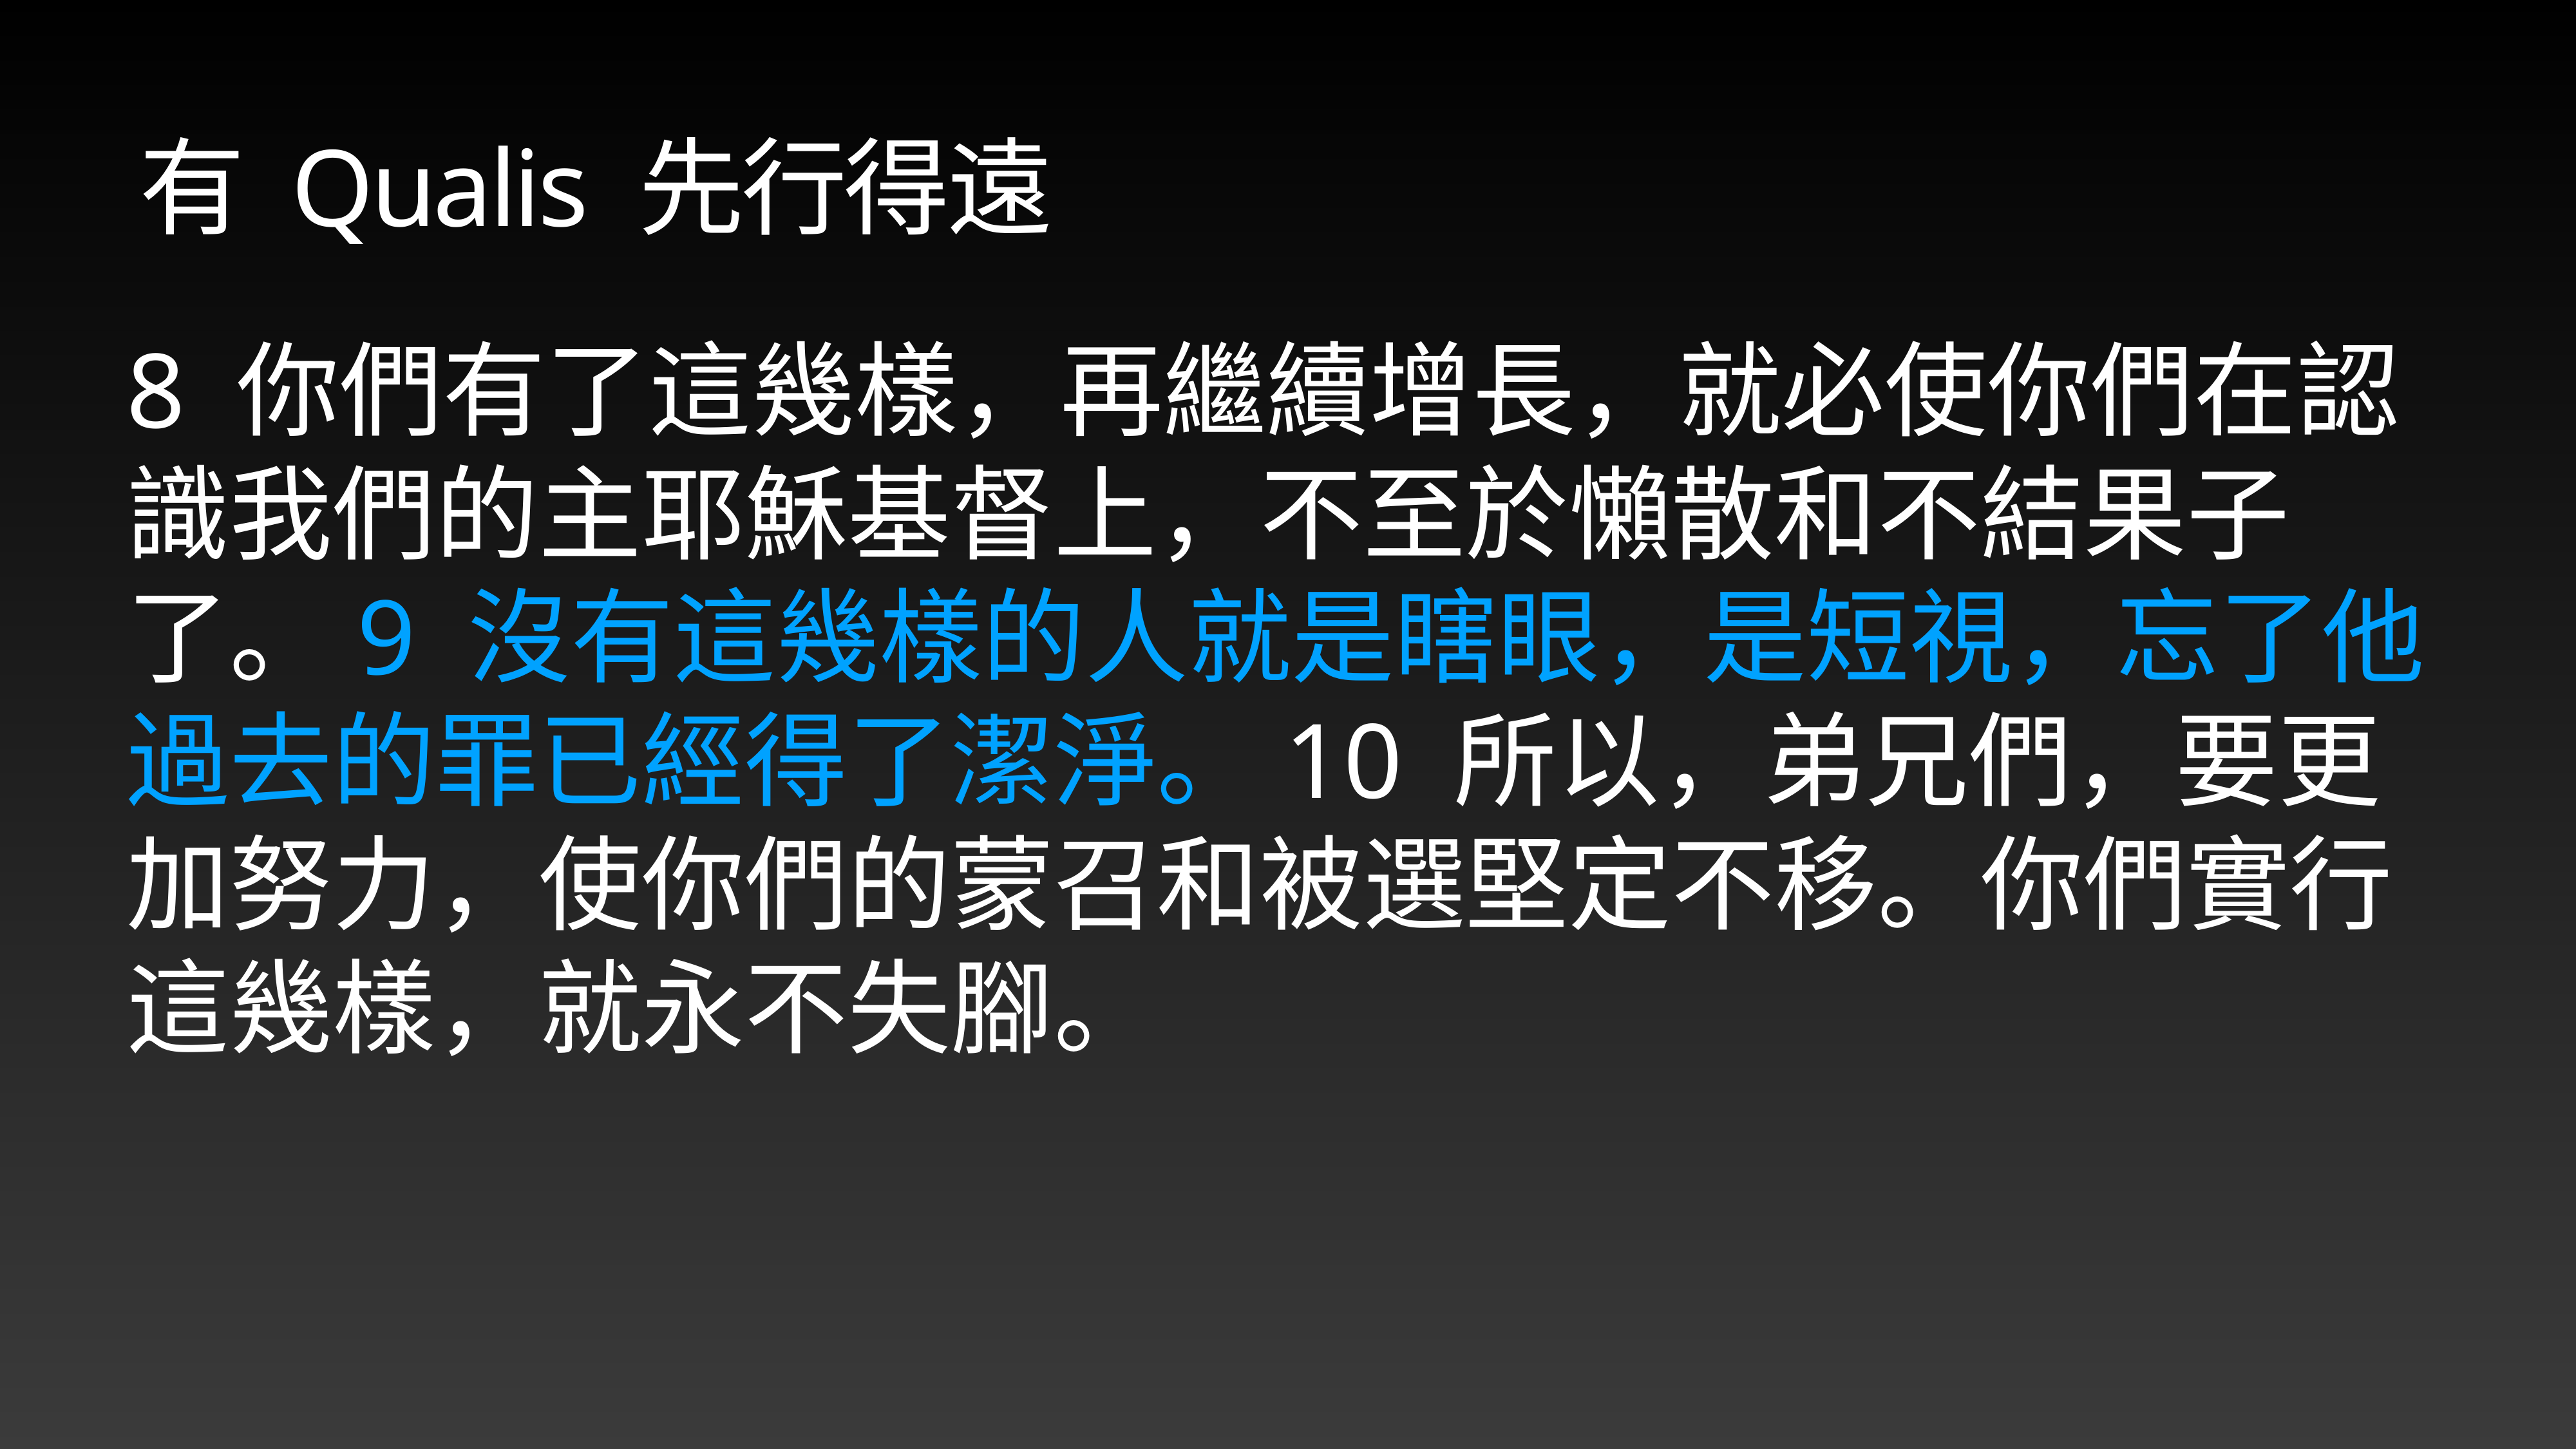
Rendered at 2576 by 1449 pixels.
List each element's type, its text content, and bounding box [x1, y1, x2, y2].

title 有 Qualis 先行得遠 [133, 88, 1908, 253]
list 8 你們有了這幾樣，再繼續增長，就必使你們在認識我們的主耶穌基督上，不至於懶散和不結果子了。9 沒有這幾樣的人就是瞎眼，是短視，忘了他過去的罪已經得了潔淨。10 所以，弟兄們，要更加努力，使你們的蒙召和被選堅定不移。你們實行這幾樣，就永不失腳。 [120, 319, 2456, 1211]
